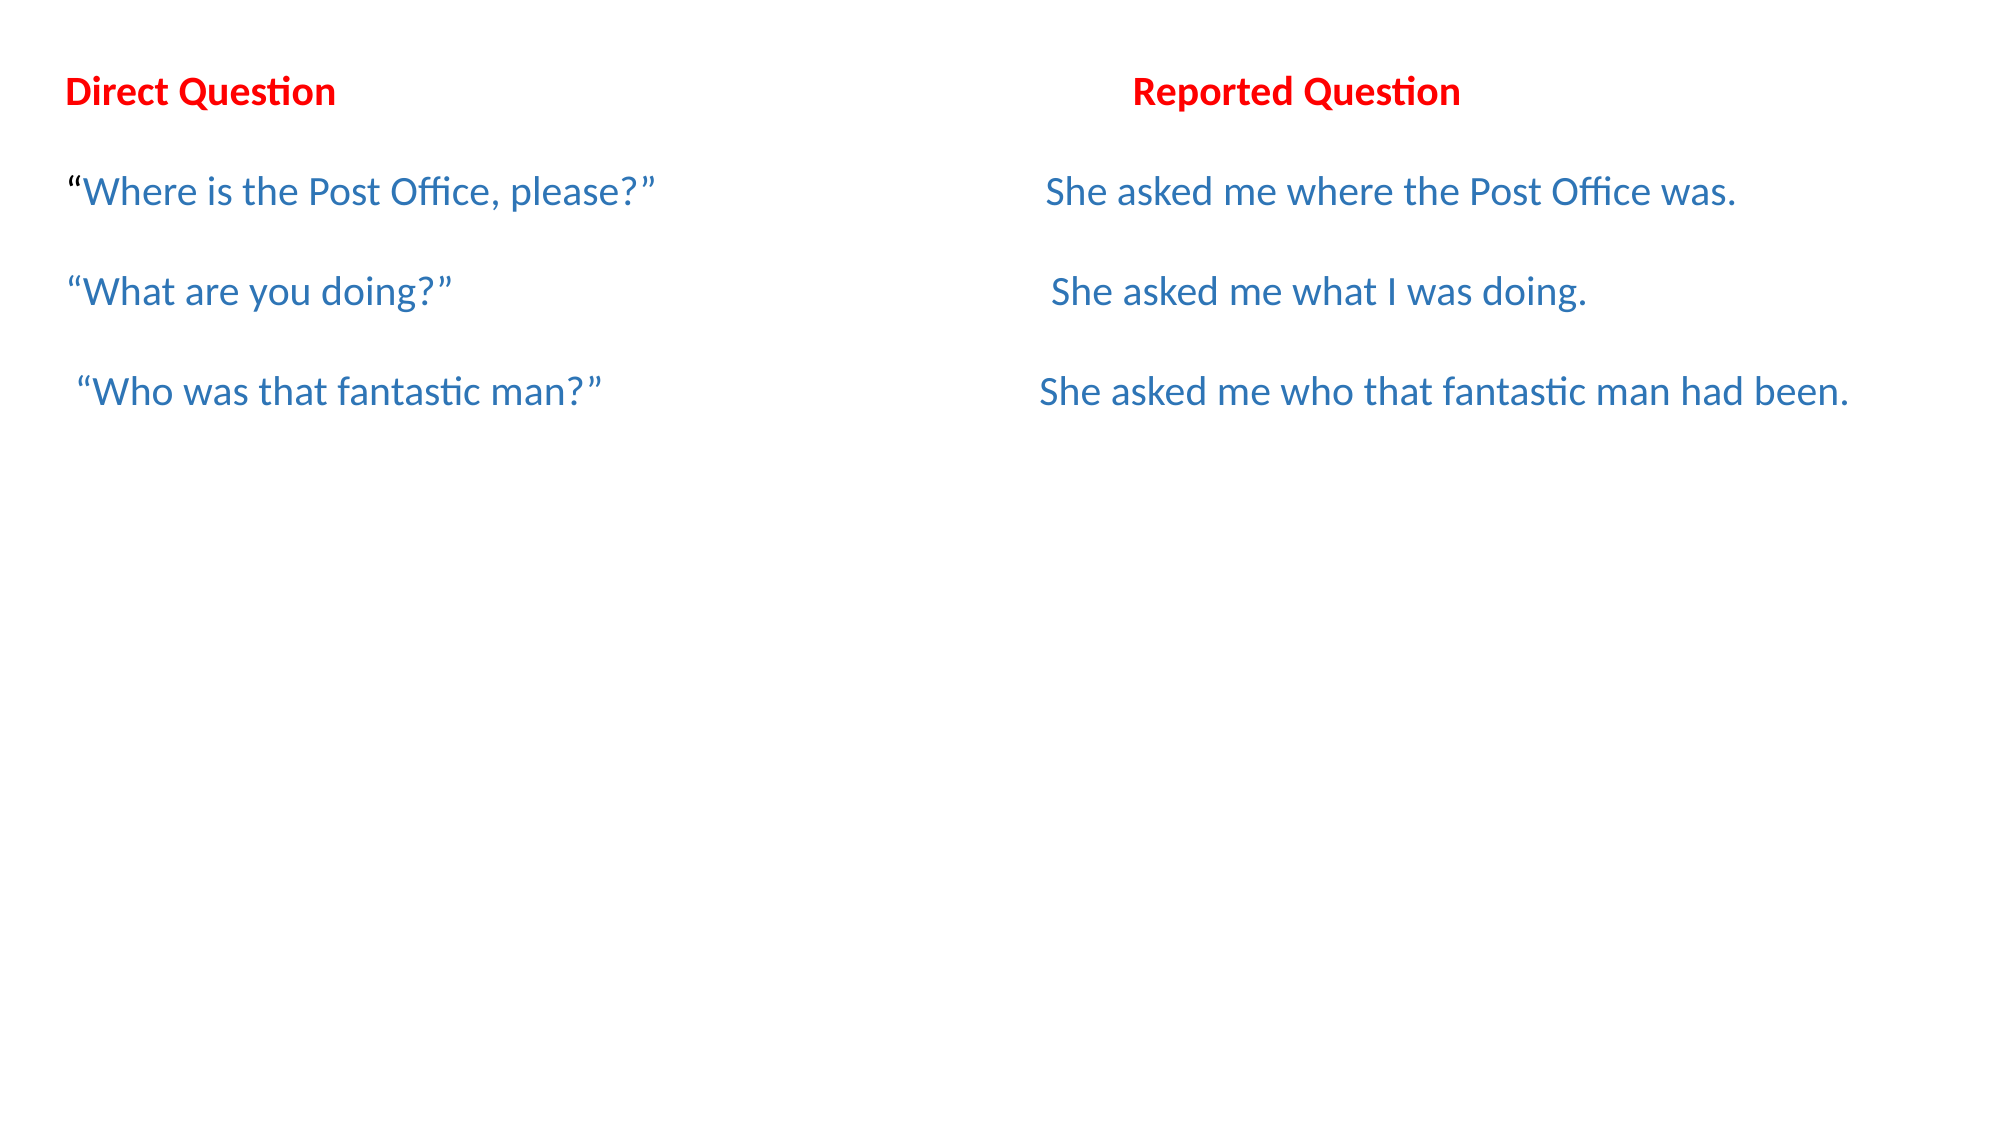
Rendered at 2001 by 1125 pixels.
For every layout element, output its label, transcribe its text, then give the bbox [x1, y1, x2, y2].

text_box Direct Question Reported Question “Where is the Post Office, please?” She asked me where the Post Office was. “What are you doing?” She asked me what I was doing. “Who was that fantastic man?” She asked me who that fantastic man had been. [50, 31, 1915, 422]
